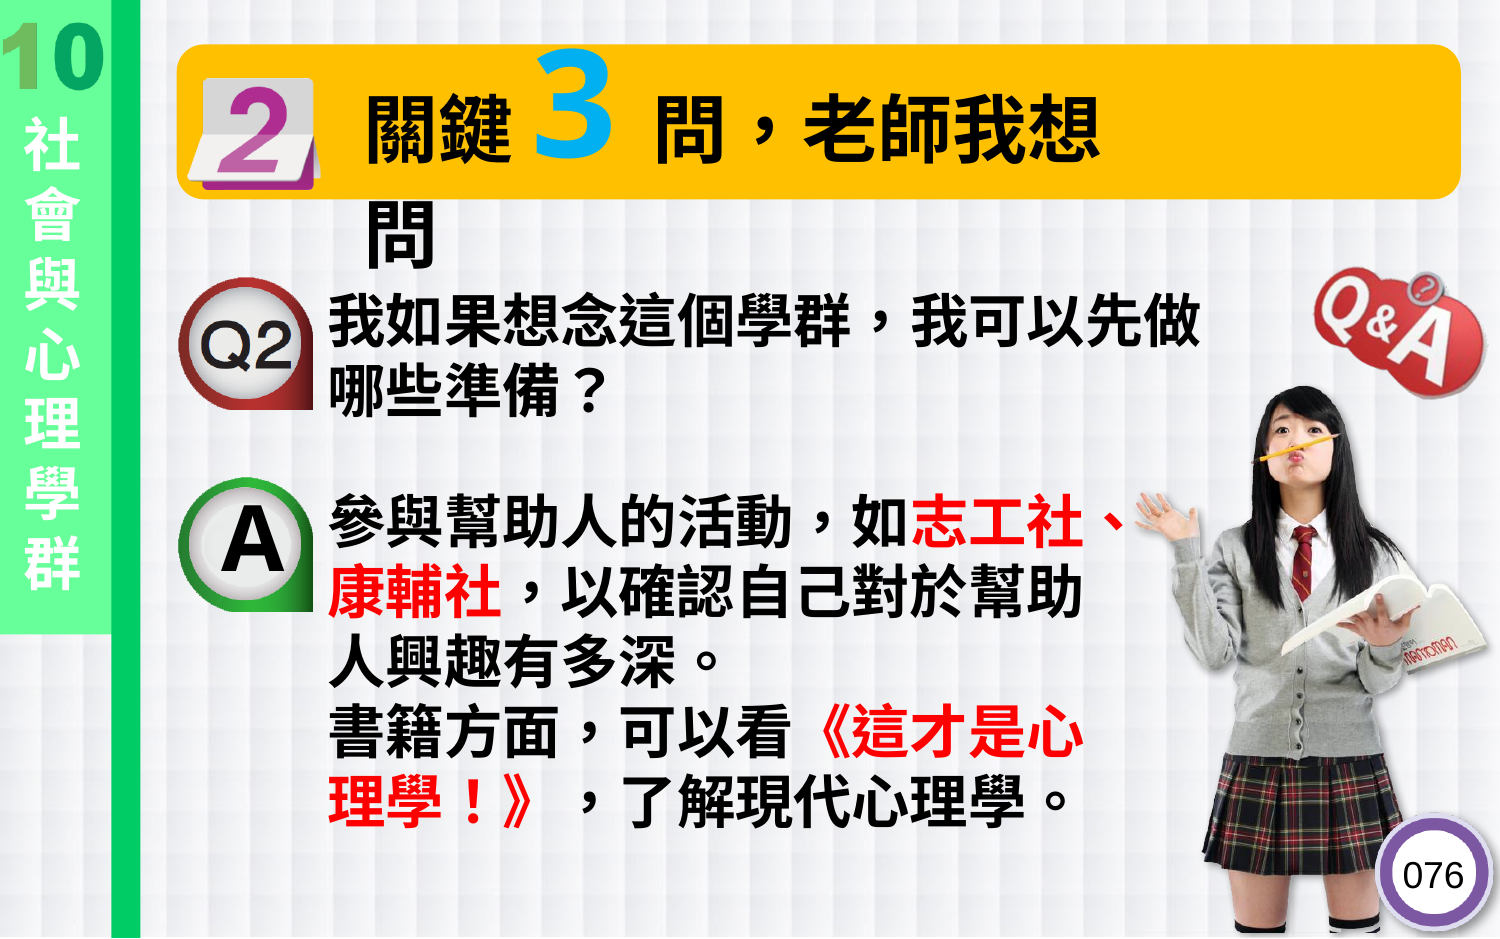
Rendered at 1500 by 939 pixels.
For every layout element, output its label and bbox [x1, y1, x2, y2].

text_box [0, 0, 141, 938]
text_box [178, 472, 314, 612]
picture [141, 0, 1500, 937]
text_box [1365, 802, 1500, 938]
